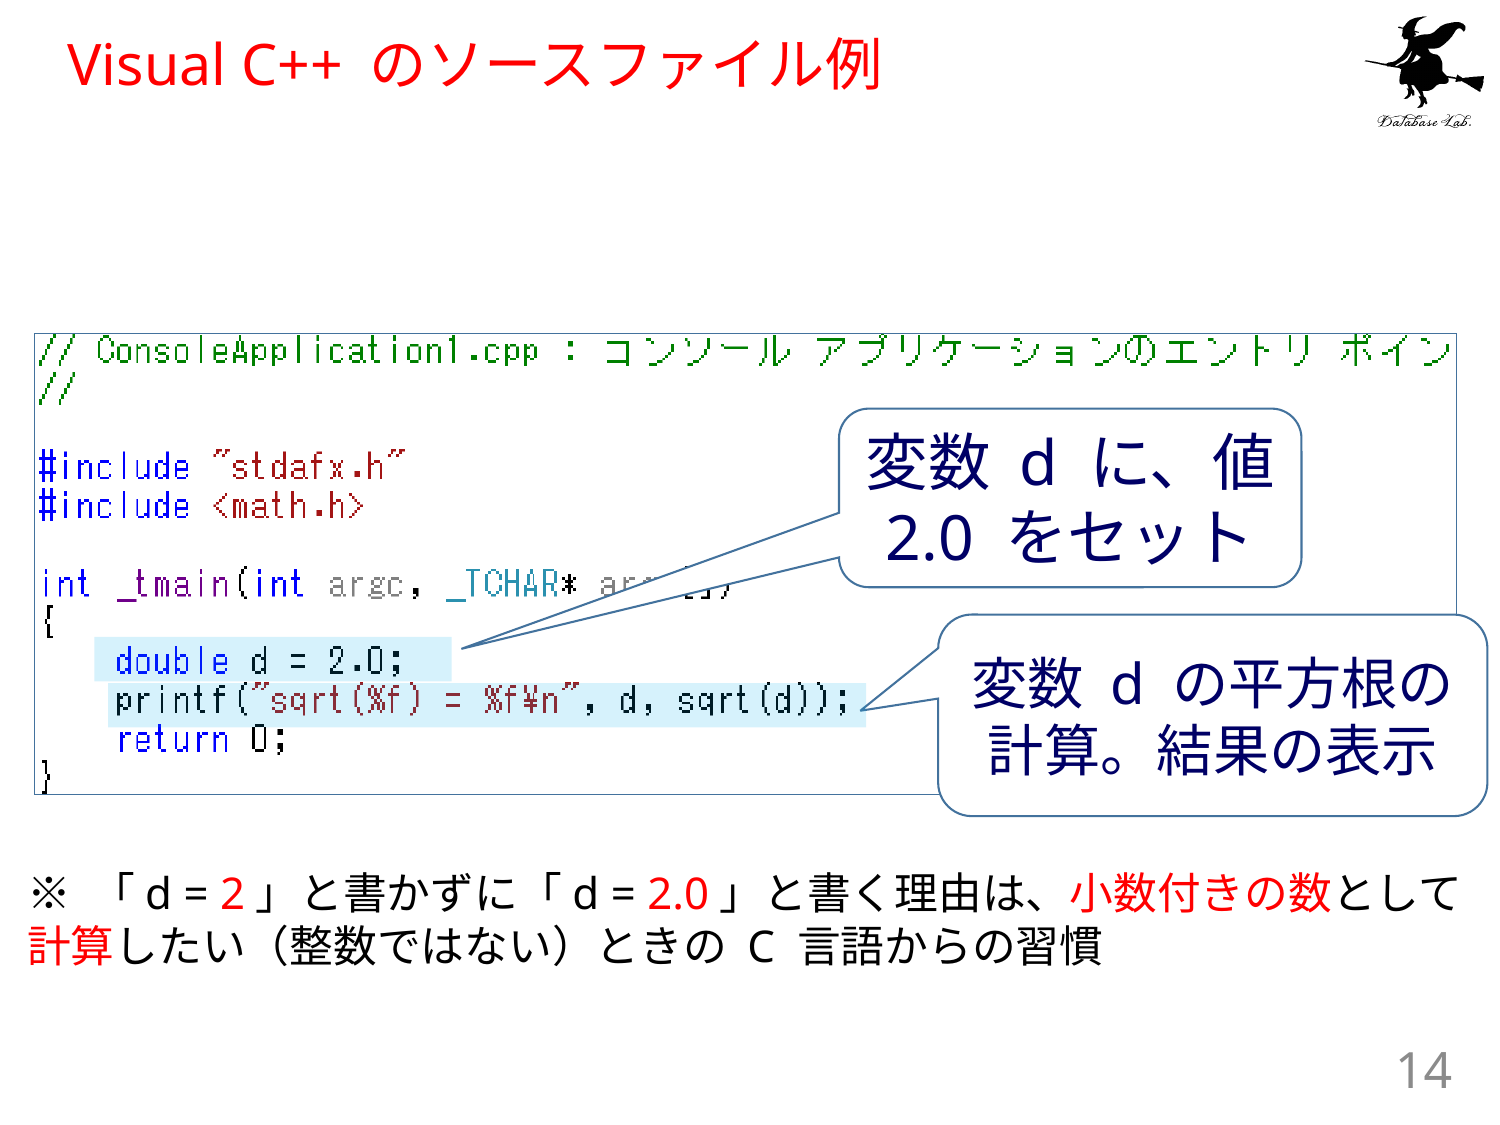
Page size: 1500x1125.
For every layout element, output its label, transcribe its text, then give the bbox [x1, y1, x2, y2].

text_box 変数 d の平方根の計算。結果の表示 [939, 613, 1489, 818]
title Visual C++ のソースファイル例 [52, 28, 1441, 106]
slide_number 14 [1129, 1042, 1467, 1103]
picture [34, 333, 1457, 795]
text_box ※ 「d = 2」と書かずに「d = 2.0」と書く理由は、小数付きの数として 計算したい（整数ではない）ときの C 言語からの習慣 [12, 858, 1478, 979]
picture [1362, 14, 1486, 130]
